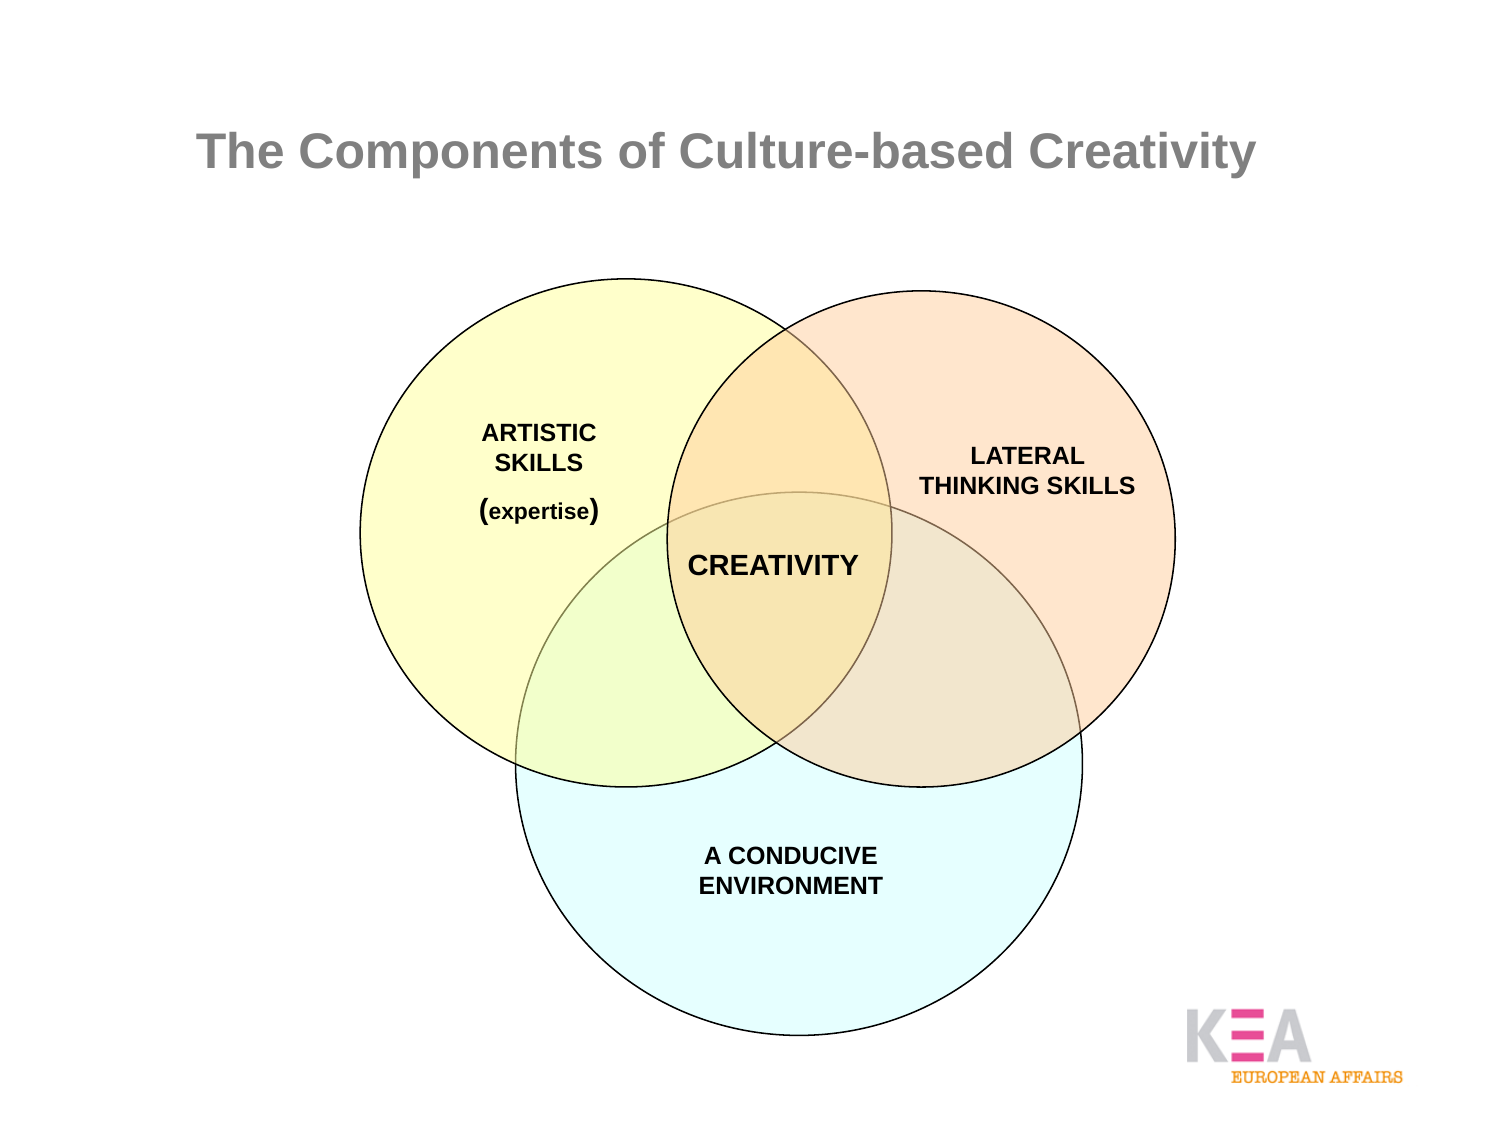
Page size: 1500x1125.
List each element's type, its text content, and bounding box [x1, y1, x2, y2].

text_box ARTISTIC SKILLS (expertise) [421, 408, 657, 533]
text_box A CONDUCIVE ENVIRONMENT [667, 831, 916, 907]
title The Components of Culture-based Creativity [111, 54, 1341, 243]
text_box [360, 278, 785, 787]
text_box CREATIVITY [667, 538, 880, 589]
text_box [667, 290, 1176, 788]
text_box LATERAL THINKING SKILLS [903, 432, 1152, 508]
picture [1187, 999, 1425, 1095]
text_box [515, 733, 1083, 1036]
